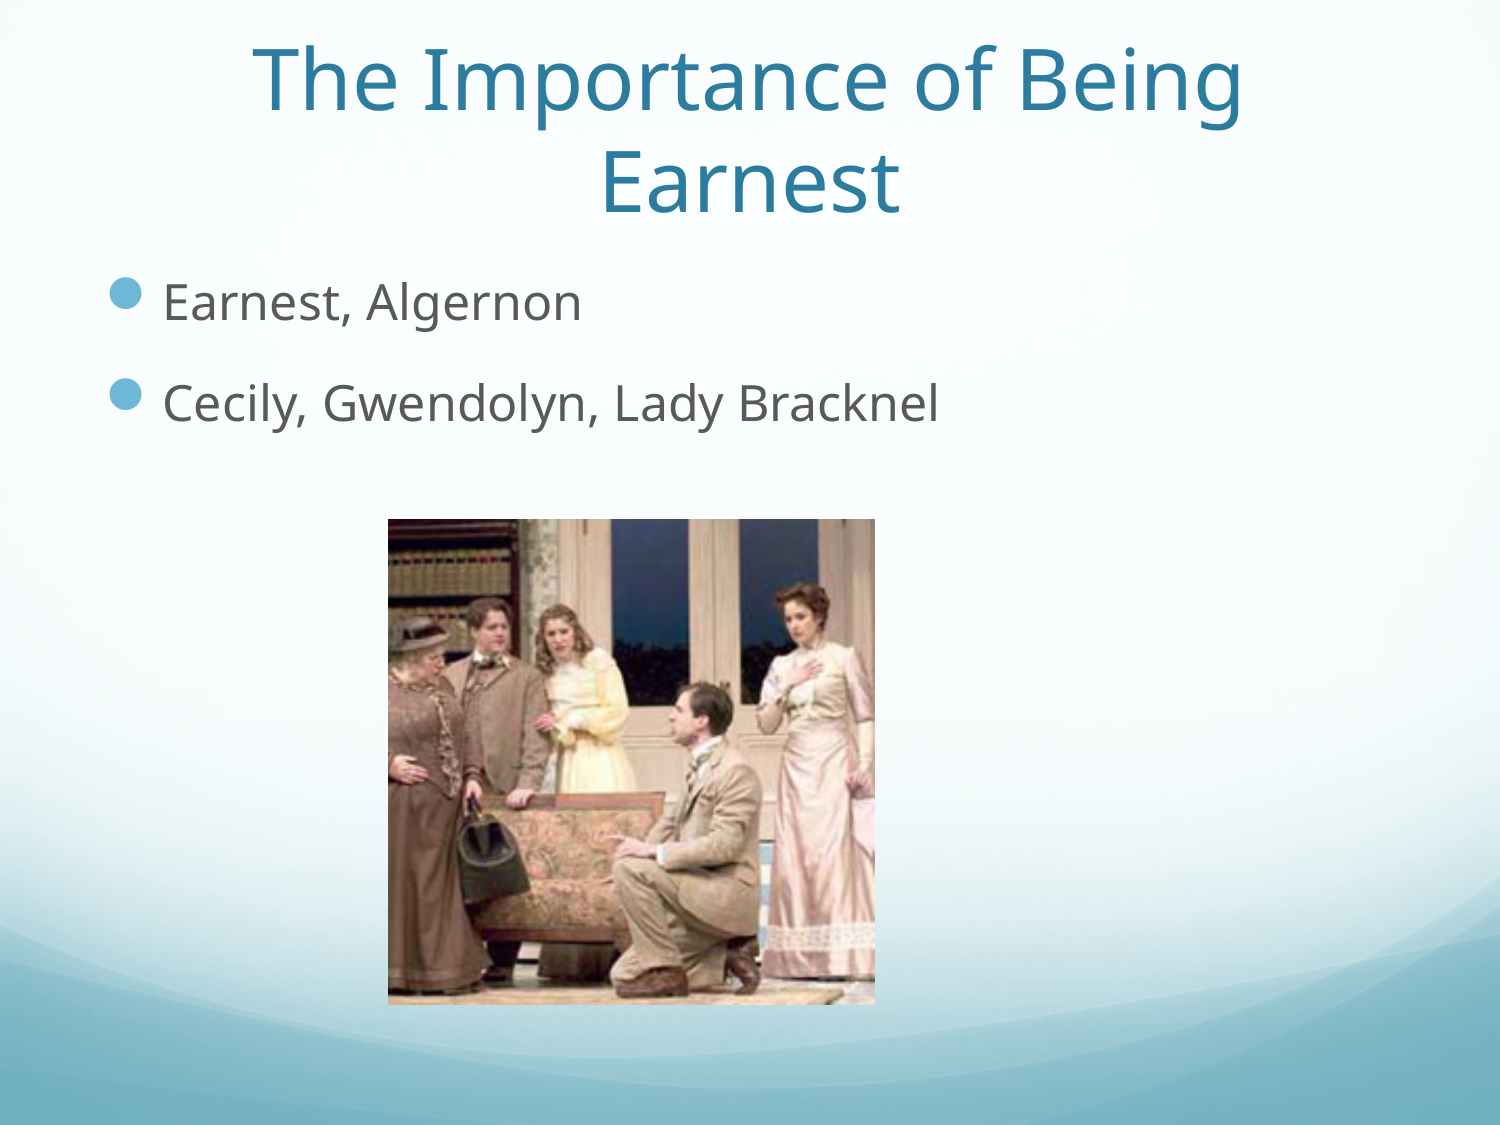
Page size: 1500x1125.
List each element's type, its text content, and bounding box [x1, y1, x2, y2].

picture [388, 518, 875, 1006]
list Earnest, Algernon Cecily, Gwendolyn, Lady Bracknel [90, 262, 1410, 975]
title The Importance of Being Earnest [90, 17, 1410, 237]
